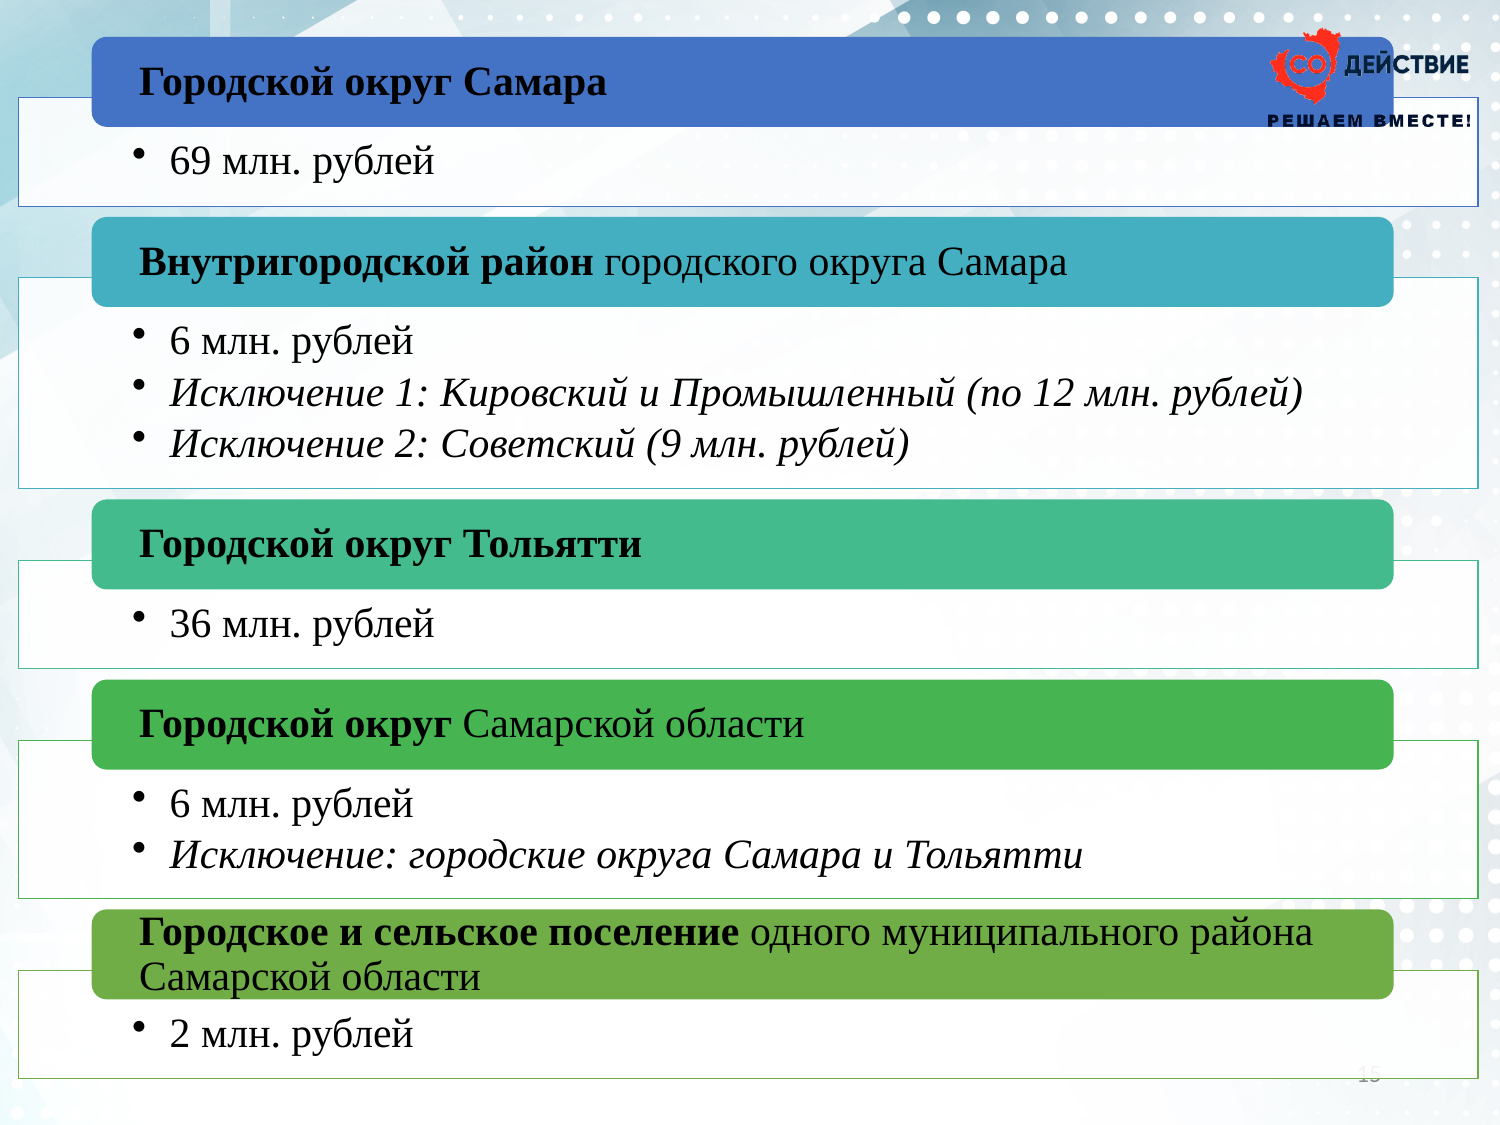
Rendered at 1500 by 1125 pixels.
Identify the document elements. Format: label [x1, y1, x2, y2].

picture [0, 0, 1500, 1125]
text_box [18, 12, 1479, 1104]
